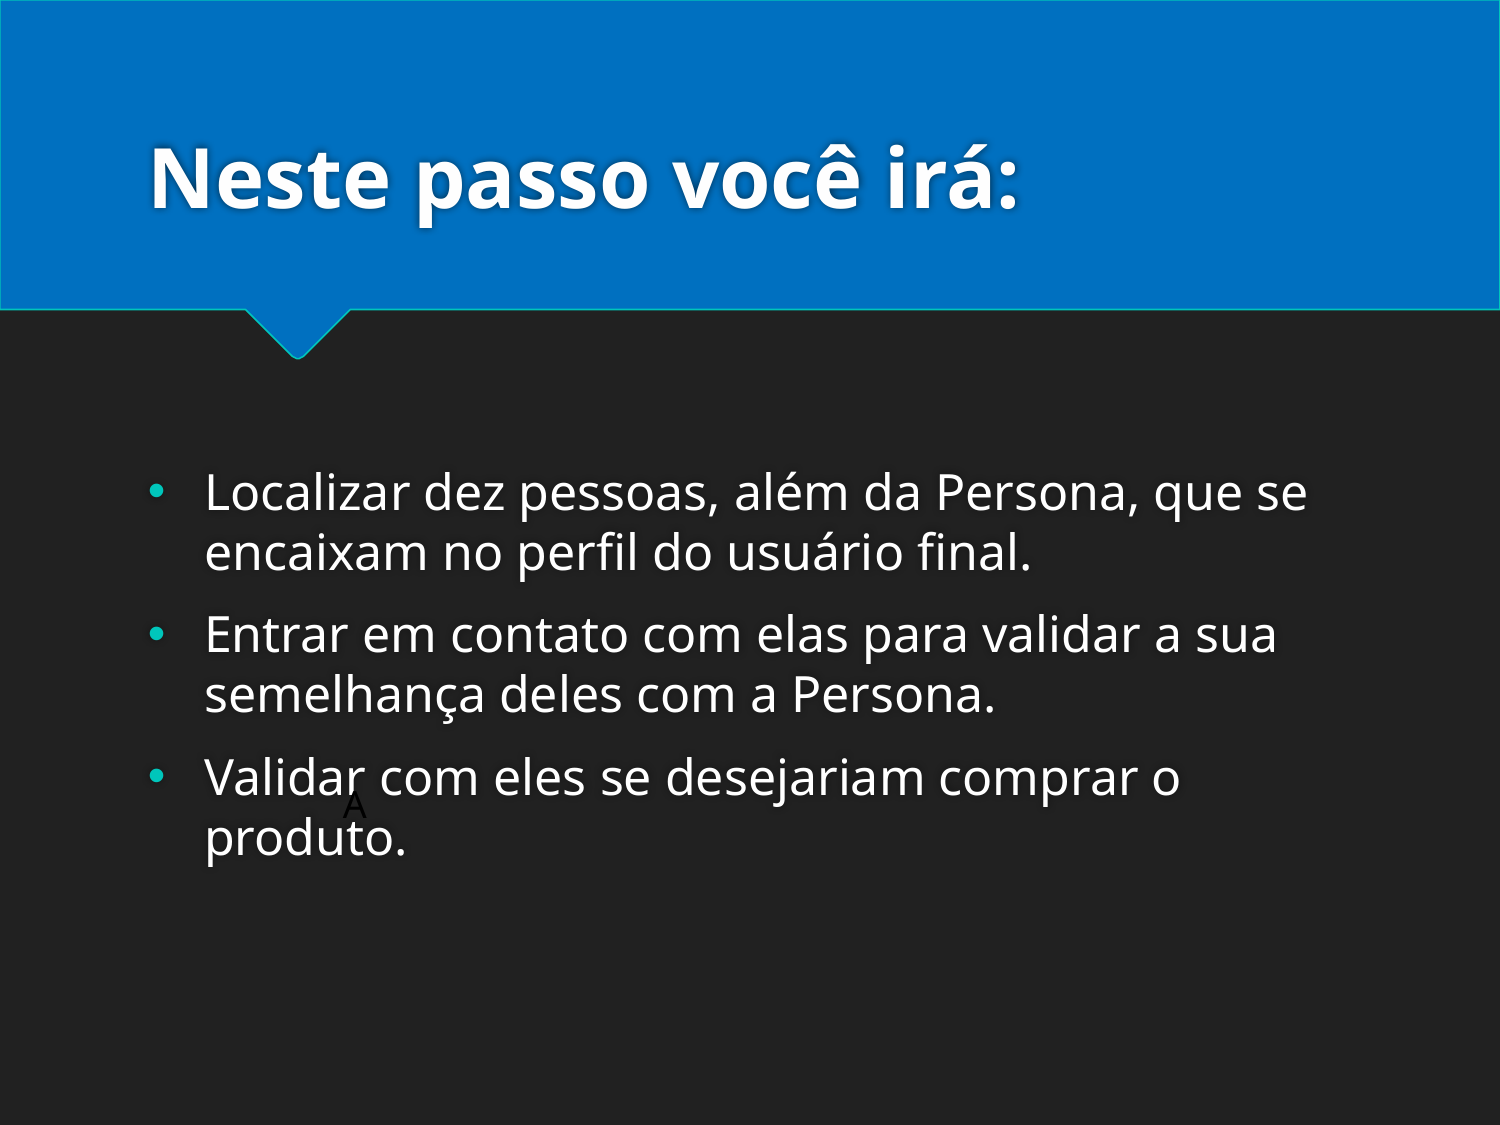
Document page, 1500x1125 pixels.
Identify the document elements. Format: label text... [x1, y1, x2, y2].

list Localizar dez pessoas, além da Persona, que se encaixam no perfil do usuário final. Entrar em contato com elas para validar a sua semelhança deles com a Persona. Validar com eles se desejariam comprar o produto. [132, 364, 1368, 962]
text_box A [328, 773, 399, 834]
title Neste passo você irá: [132, 73, 1368, 233]
